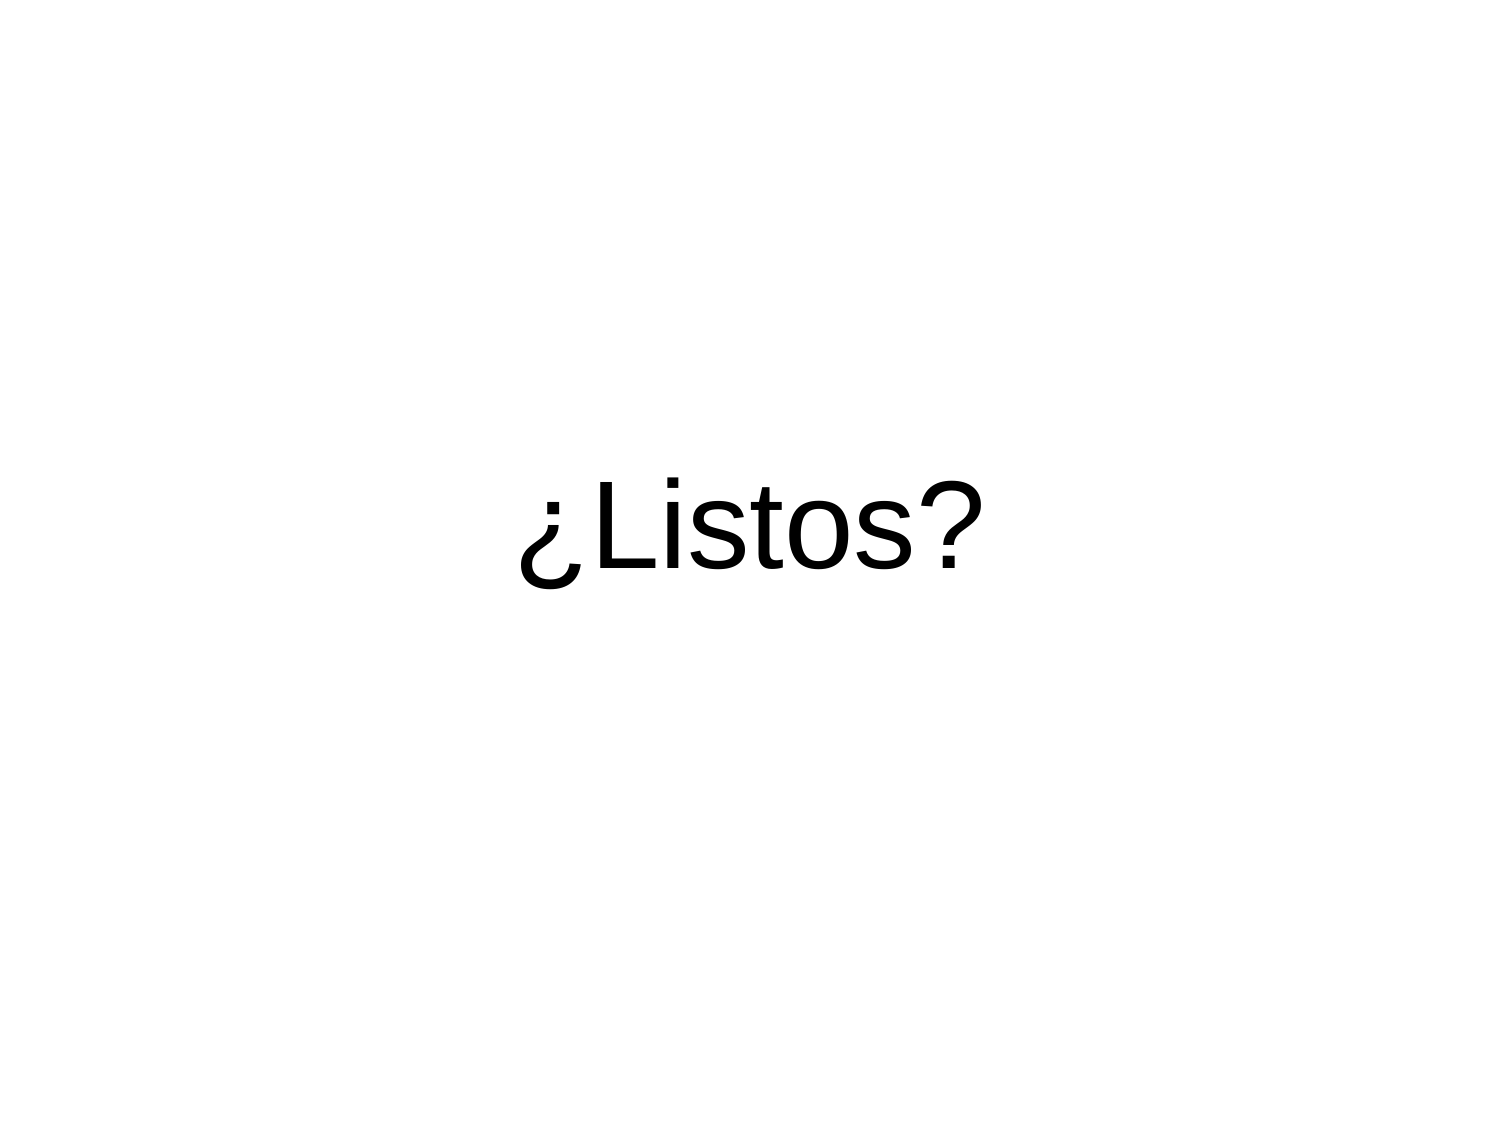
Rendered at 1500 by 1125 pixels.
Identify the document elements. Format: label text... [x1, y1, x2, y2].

title ¿Listos? [75, 425, 1425, 613]
